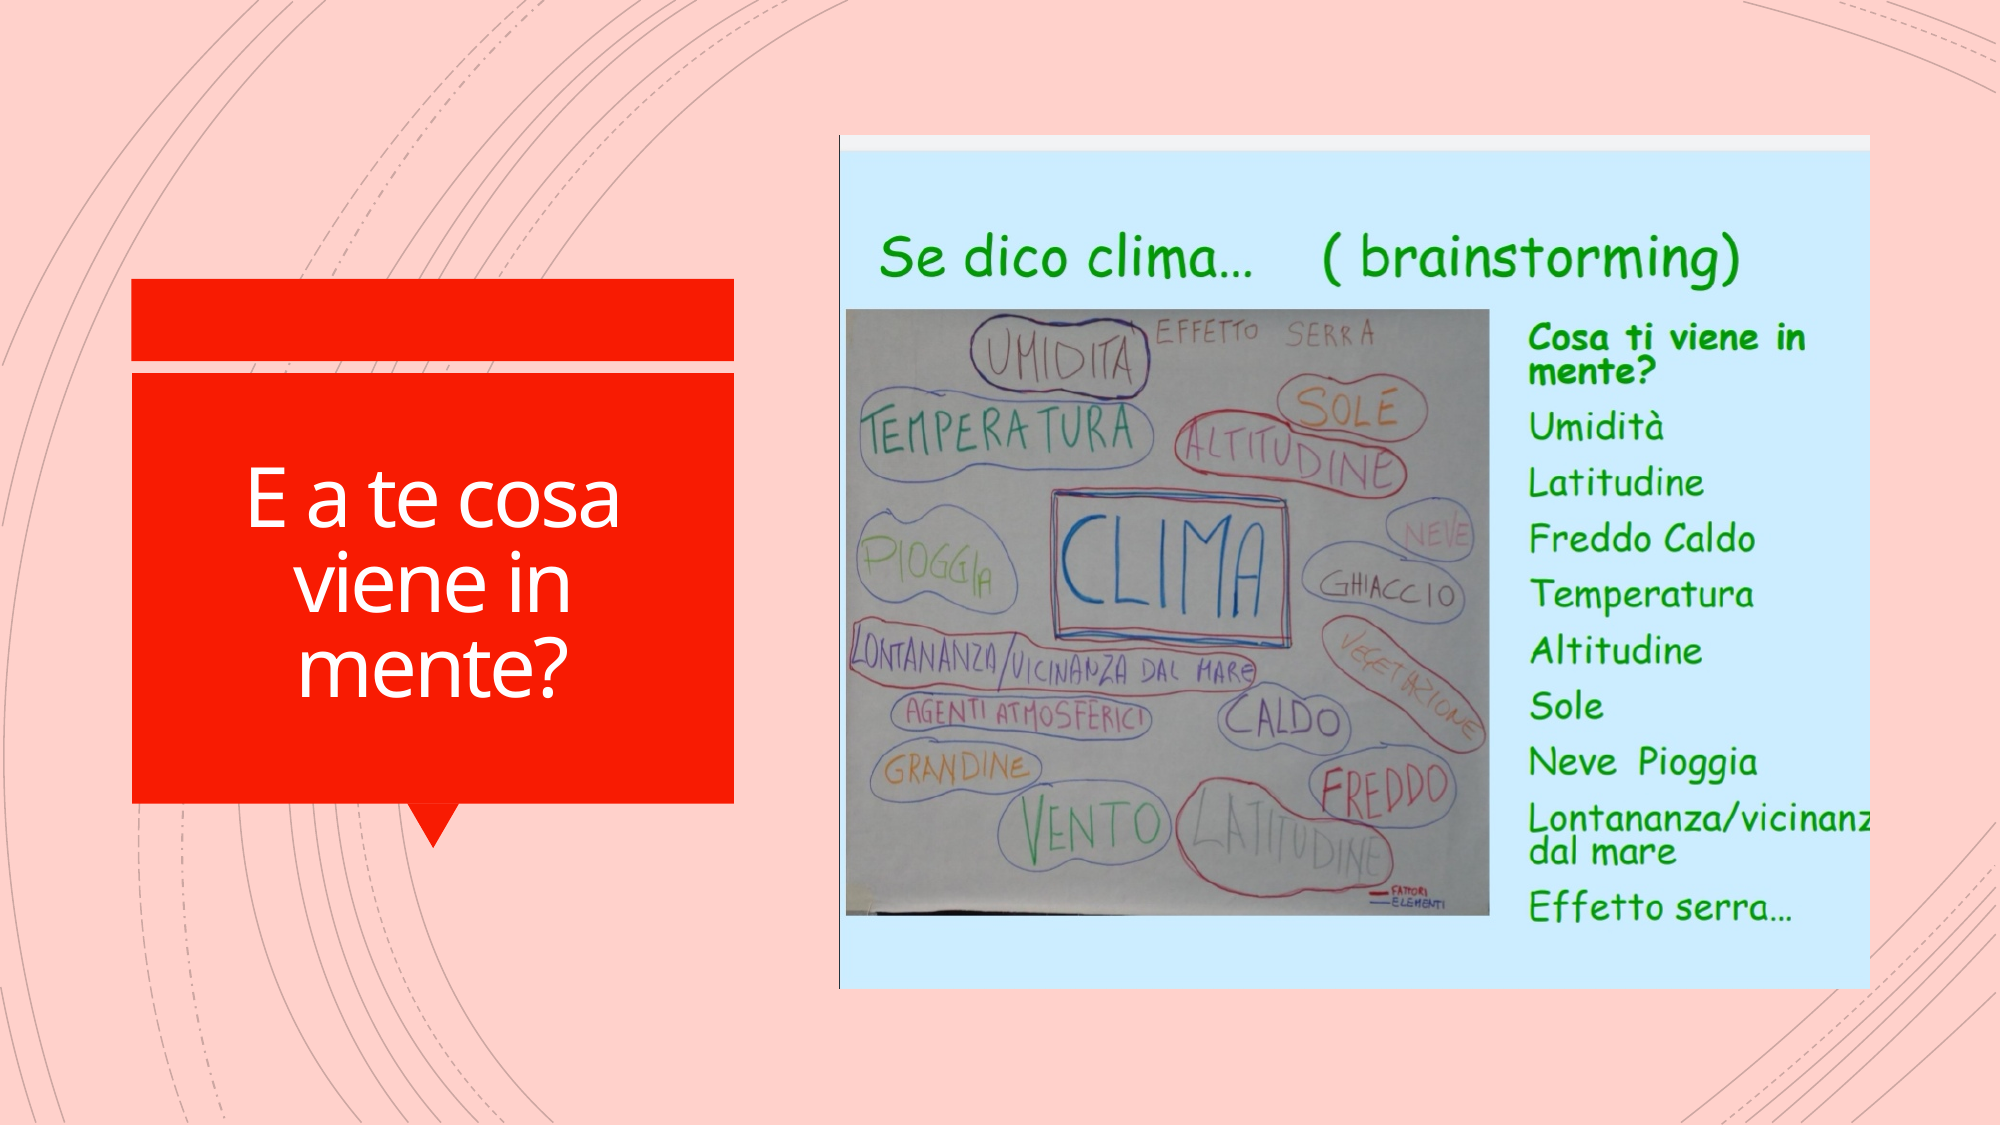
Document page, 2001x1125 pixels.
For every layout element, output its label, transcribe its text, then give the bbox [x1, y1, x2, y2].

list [839, 135, 1871, 989]
title E a te cosa viene in mente? [145, 385, 720, 789]
